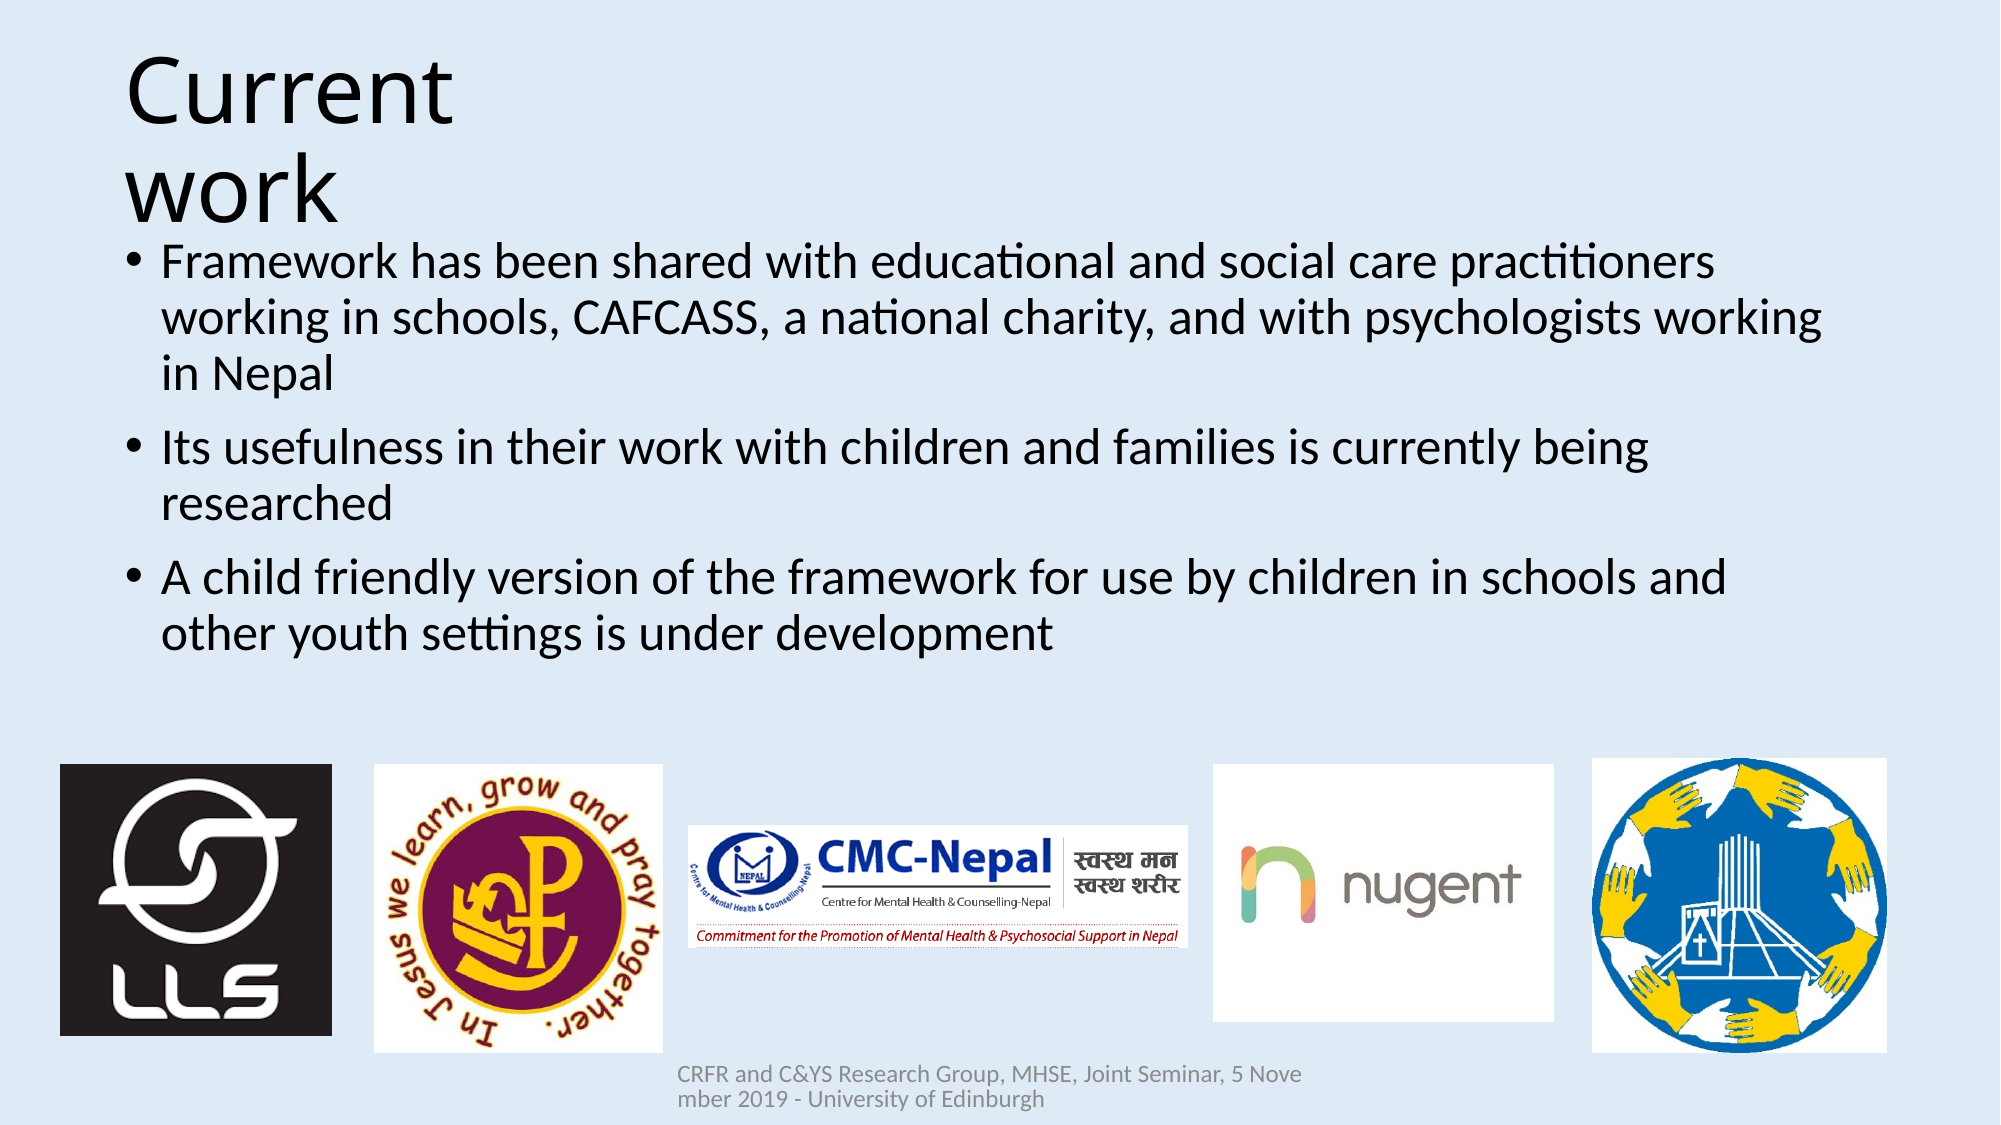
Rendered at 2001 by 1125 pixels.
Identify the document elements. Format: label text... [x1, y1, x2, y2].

picture [1213, 764, 1555, 1022]
picture [374, 764, 663, 1053]
picture [688, 825, 1188, 948]
title Current work [109, 59, 663, 226]
picture [1592, 758, 1887, 1053]
list Framework has been shared with educational and social care practitioners working in schools, CAFCASS, a national charity, and with psychologists working in Nepal Its usefulness in their work with children and families is currently being researched A child friendly version of the framework for use by children in schools and other youth settings is under development [109, 226, 1843, 670]
picture [60, 764, 332, 1036]
footer CRFR and C&YS Research Group, MHSE, Joint Seminar, 5 November 2019 - University of Edinburgh [662, 1042, 1338, 1103]
